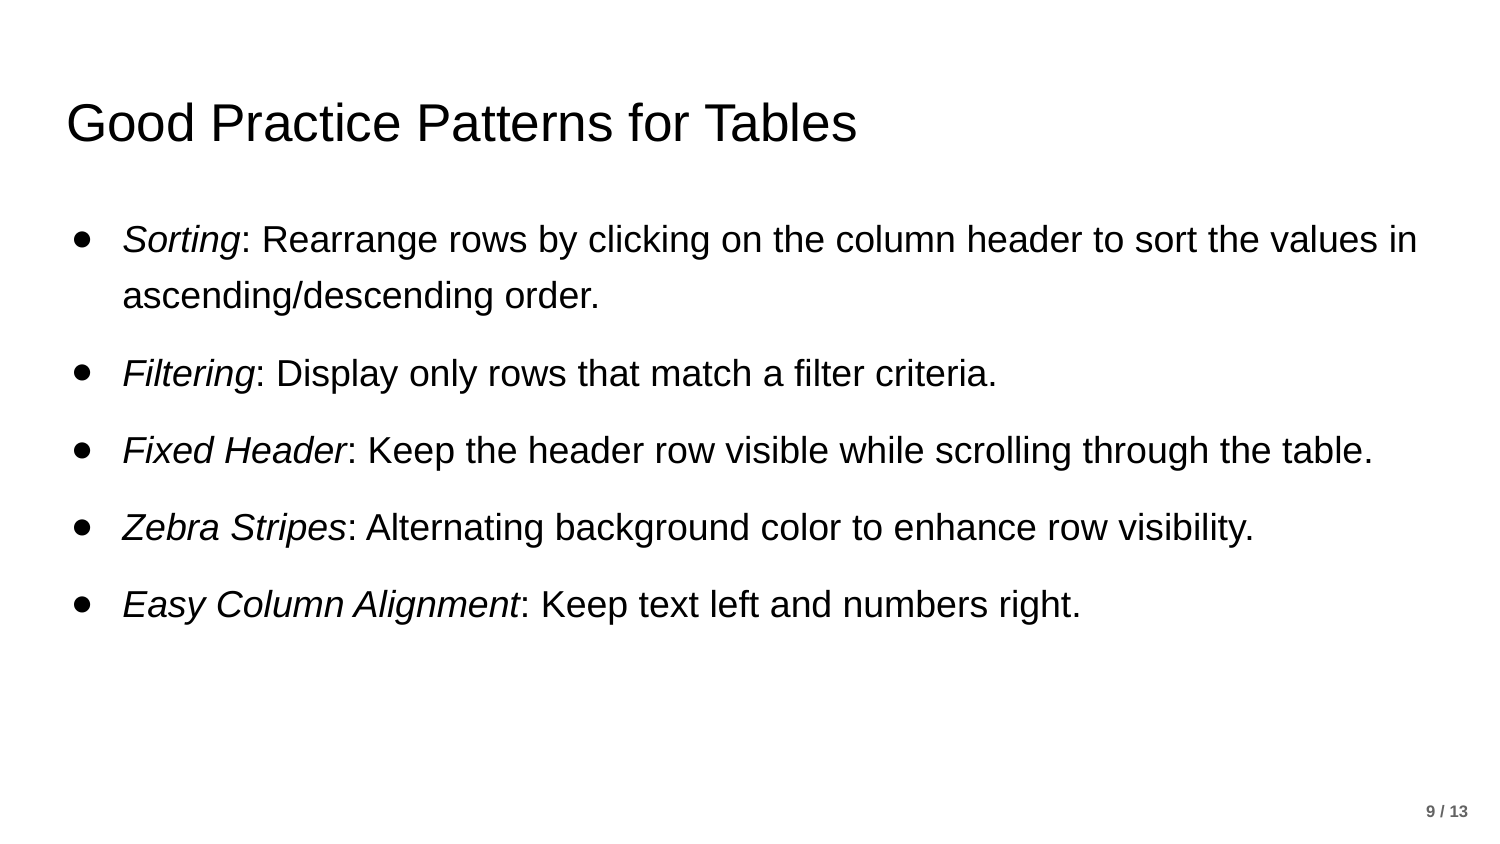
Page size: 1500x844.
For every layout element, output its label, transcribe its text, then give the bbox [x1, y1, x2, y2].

text_box 9 / 13 [1274, 785, 1484, 828]
title Good Practice Patterns for Tables [51, 72, 1449, 167]
list Sorting: Rearrange rows by clicking on the column header to sort the values in ascending/descending order. Filtering: Display only rows that match a filter criteria. Fixed Header: Keep the header row visible while scrolling through the table. Zebra Stripes: Alternating background color to enhance row visibility. Easy Column Alignment: Keep text left and numbers right. [51, 189, 1449, 750]
